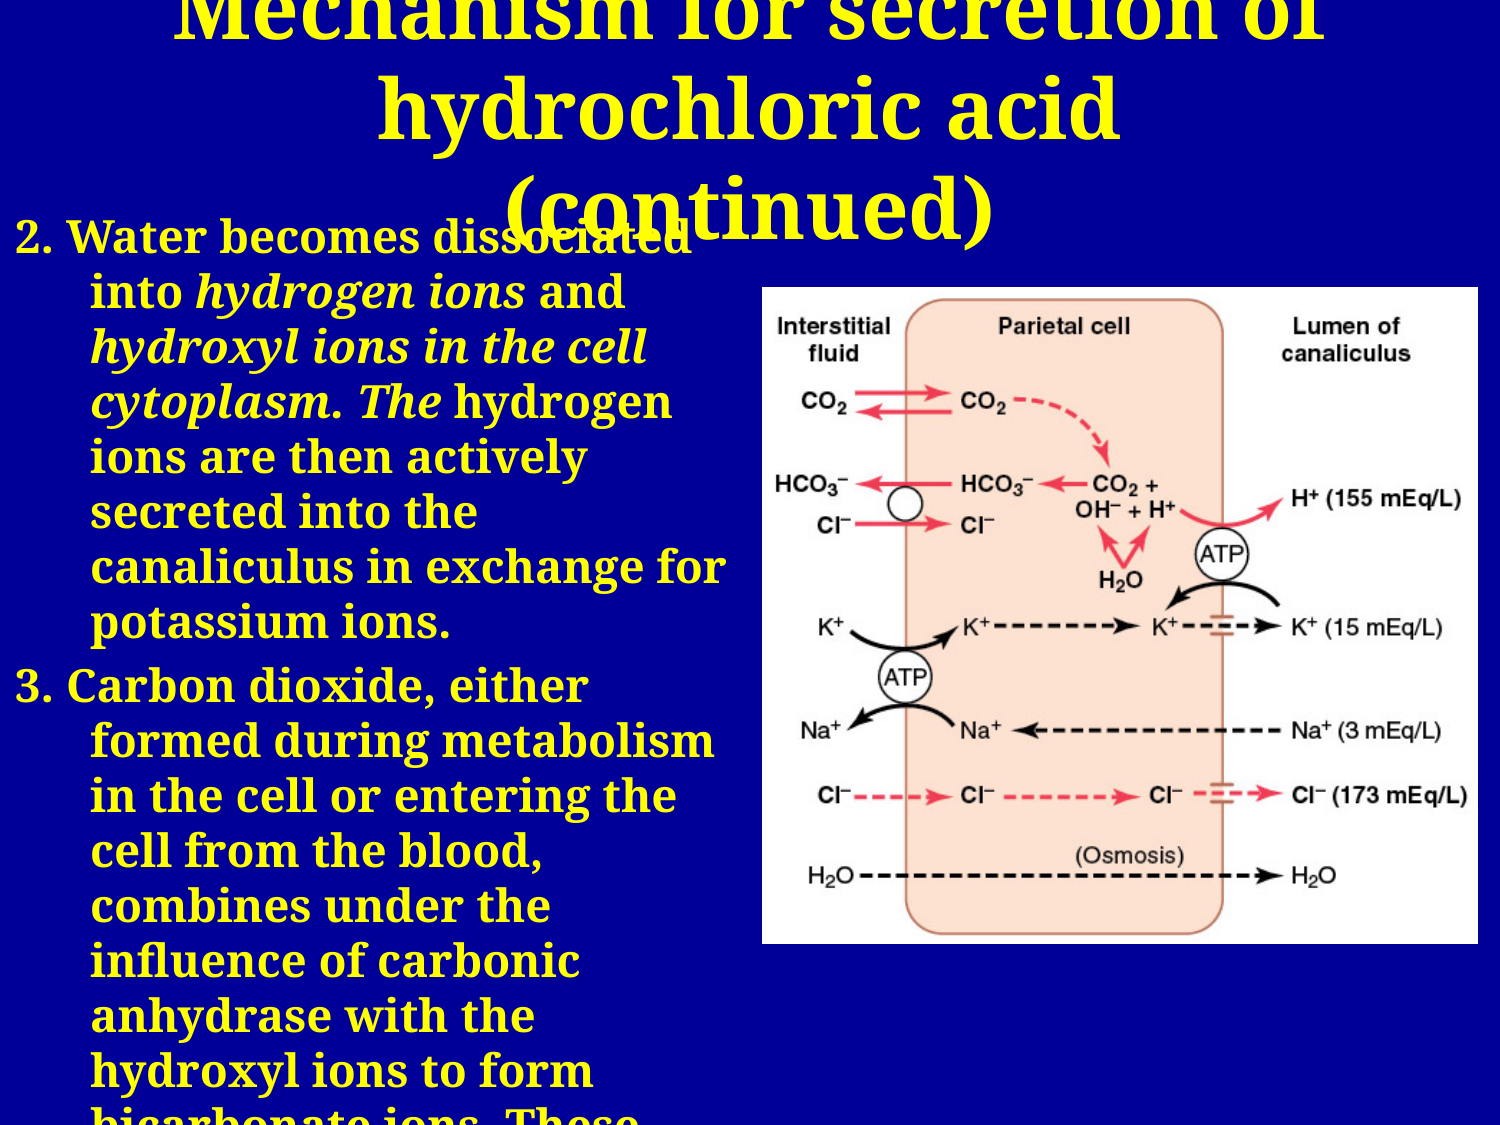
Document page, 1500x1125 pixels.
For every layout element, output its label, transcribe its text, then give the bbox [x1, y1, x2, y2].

picture [762, 287, 1478, 944]
title Mechanism for secretion of hydrochloric acid (continued) [112, 12, 1388, 201]
list 2. Water becomes dissociated into hydrogen ions and hydroxyl ions in the cell cytoplasm. The hydrogen ions are then actively secreted into the canaliculus in exchange for potassium ions. 3. Carbon dioxide, either formed during metabolism in the cell or entering the cell from the blood, combines under the influence of carbonic anhydrase with the hydroxyl ions to form bicarbonate ions. These then diffuse out of the cell cytoplasm into the extracellular fluid in exchange for chloride ions that enter the cell [0, 199, 763, 1125]
